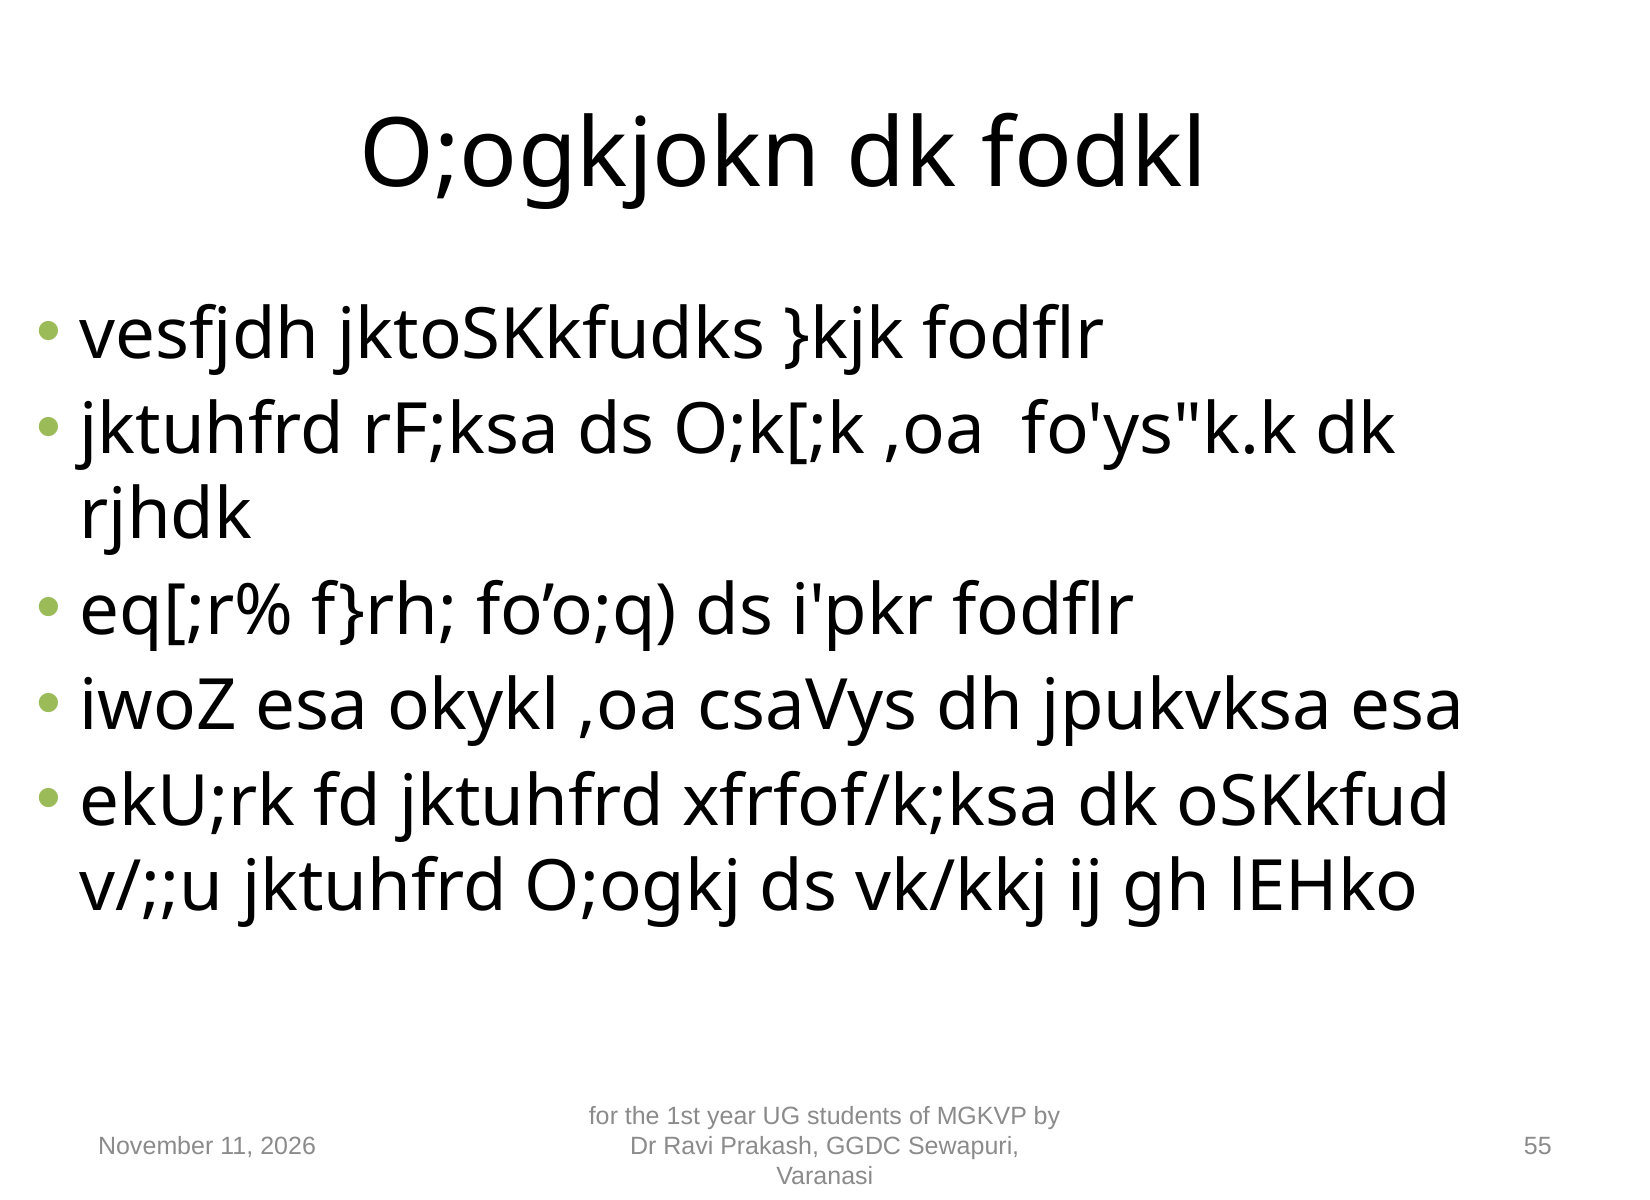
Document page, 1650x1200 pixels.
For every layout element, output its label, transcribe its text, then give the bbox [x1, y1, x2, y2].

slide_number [82, 1112, 468, 1177]
title O;ogkjokn dk fodkl [0, 48, 1486, 249]
slide_number 55 [1182, 1112, 1568, 1177]
list vesfjdh jktoSKkfudks }kjk fodflr jktuhfrd rF;ksa ds O;k[;k ,oa fo'ys"k.k dk rjhdk eq[;r% f}rh; fo’o;q) ds i'pkr fodflr iwoZ esa okykl ,oa csaVys dh jpukvksa esa ekU;rk fd jktuhfrd xfrfof/k;ksa dk oSKkfud v/;;u jktuhfrd O;ogkj ds vk/kkj ij gh lEHko [0, 279, 1486, 1073]
footer for the 1st year UG students of MGKVP by Dr Ravi Prakash, GGDC Sewapuri, Varanasi [563, 1112, 1087, 1177]
